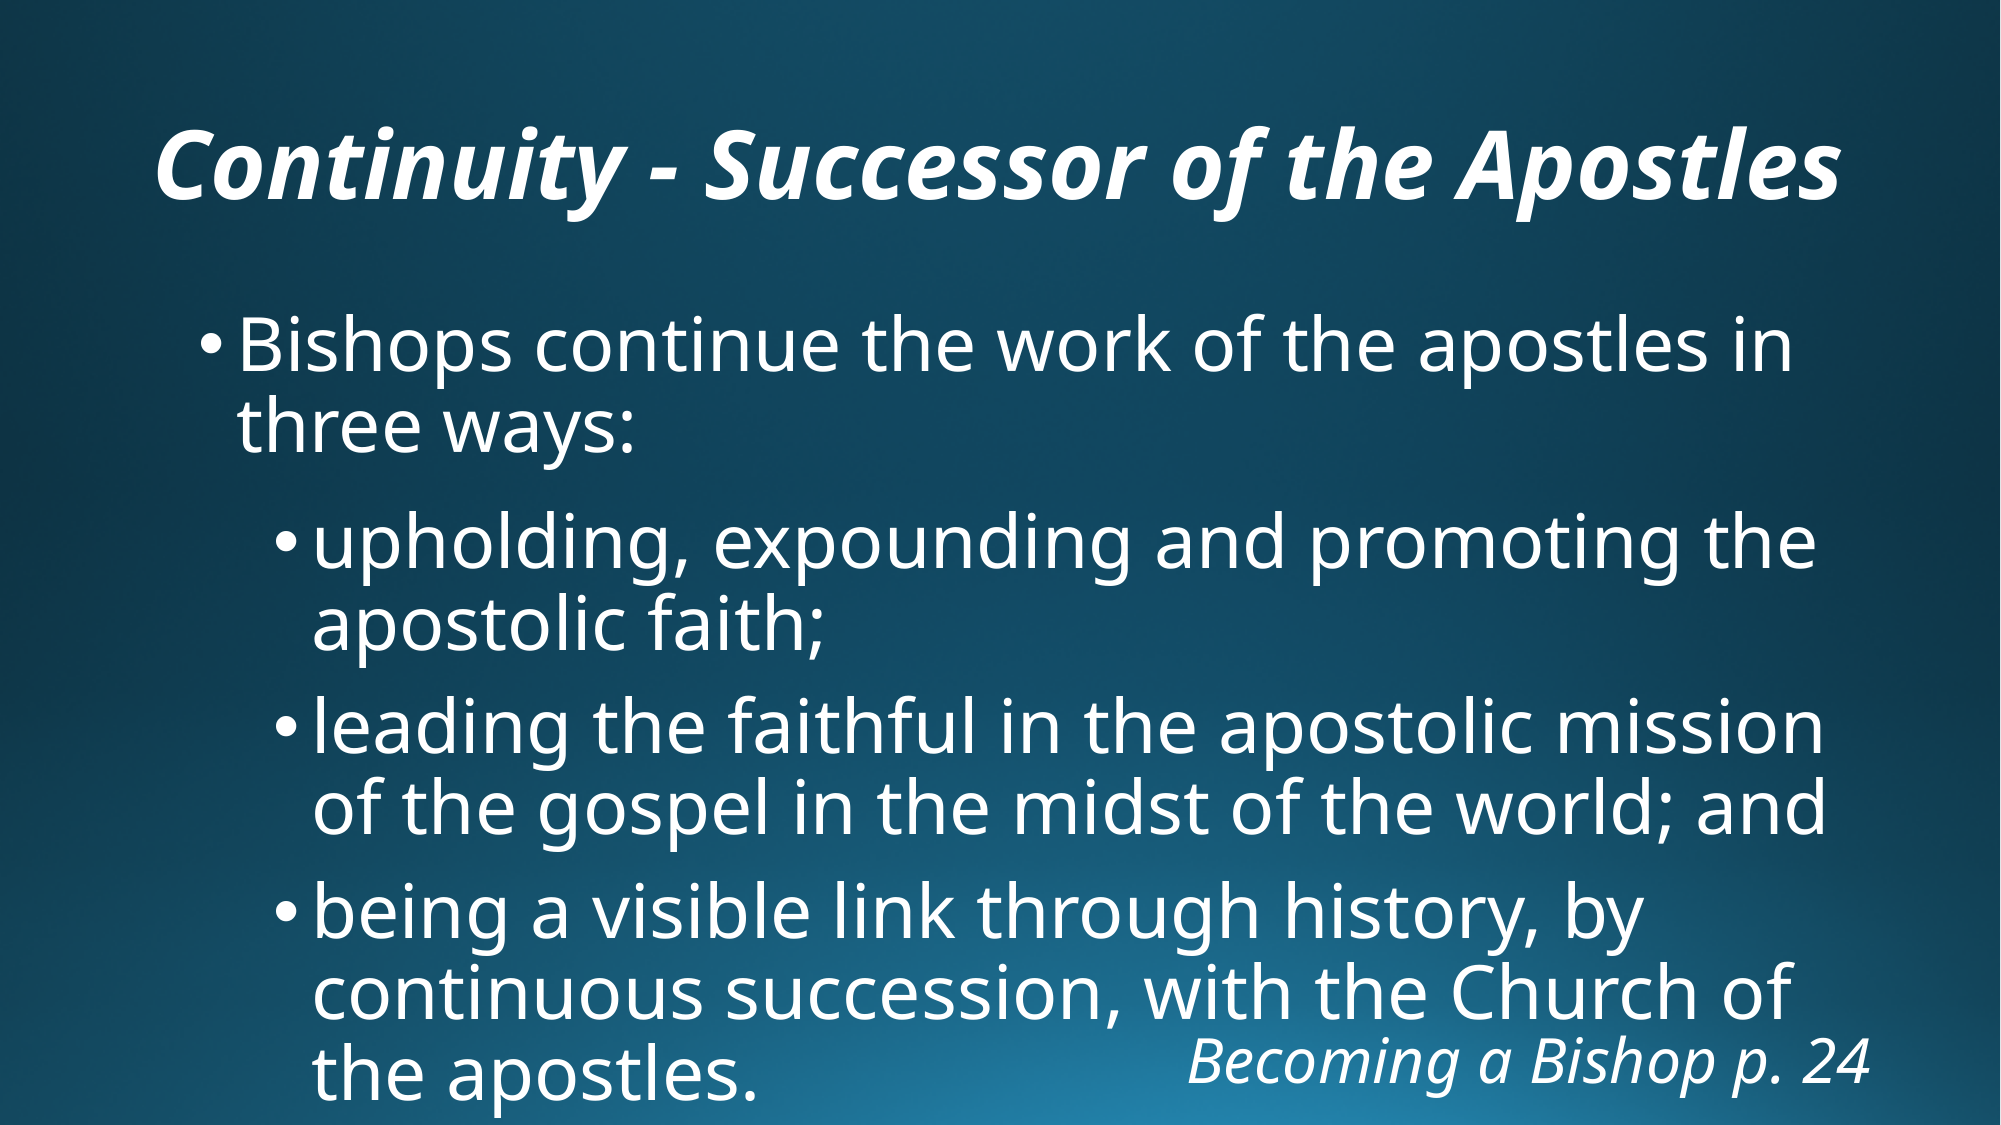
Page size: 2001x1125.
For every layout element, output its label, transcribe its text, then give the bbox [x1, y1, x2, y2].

title Continuity - Successor of the Apostles [137, 59, 1863, 278]
picture [0, 0, 2001, 1125]
list Bishops continue the work of the apostles in three ways: upholding, expounding and promoting the apostolic faith; leading the faithful in the apostolic mission of the gospel in the midst of the world; and being a visible link through history, by continuous succession, with the Church of the apostles. [183, 299, 1863, 1014]
text_box Becoming a Bishop p. 24 [1070, 1013, 1887, 1125]
